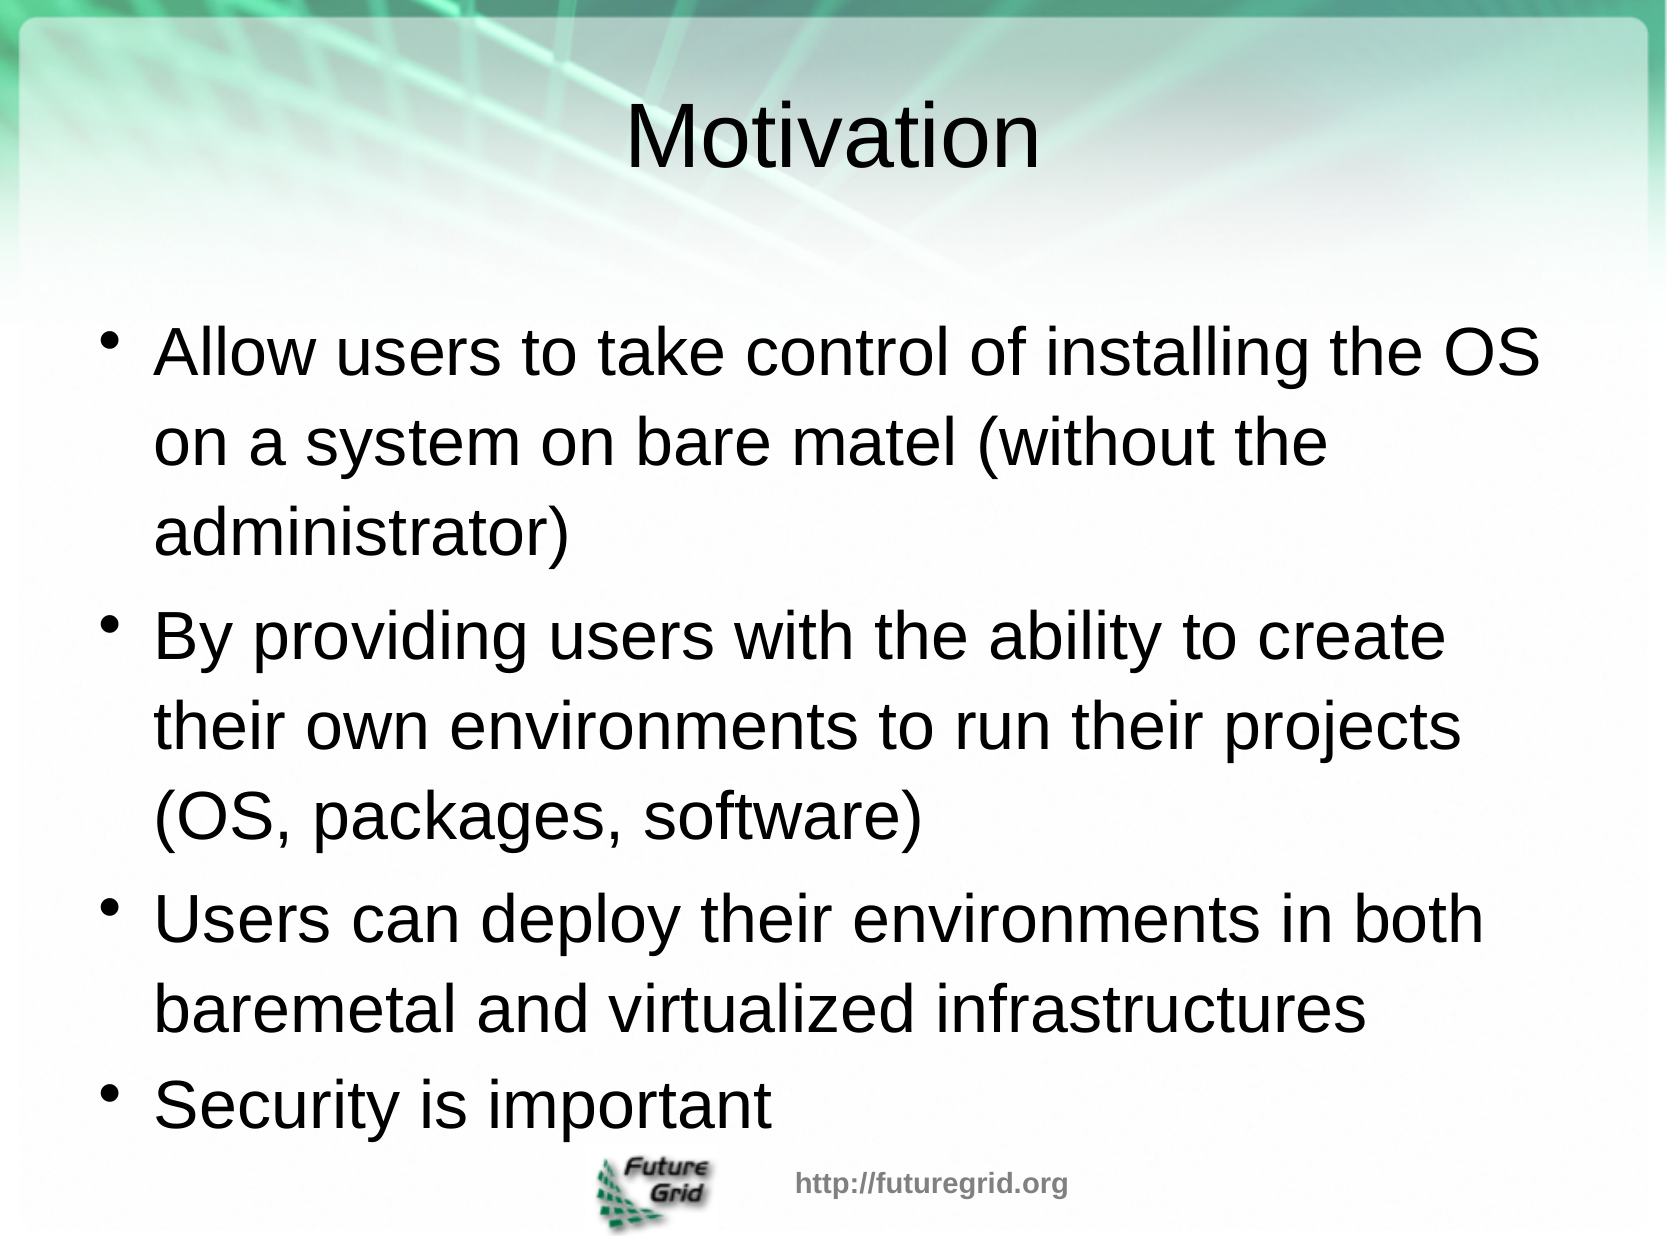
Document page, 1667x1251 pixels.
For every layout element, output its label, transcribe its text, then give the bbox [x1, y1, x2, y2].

list Allow users to take control of installing the OS on a system on bare matel (without the administrator) By providing users with the ability to create their own environments to run their projects (OS, packages, software) Users can deploy their environments in both baremetal and virtualized infrastructures Security is important [83, 291, 1584, 1163]
picture [0, 0, 1667, 1250]
title Motivation [125, 26, 1542, 236]
footer http://futuregrid.org [667, 1156, 1197, 1217]
